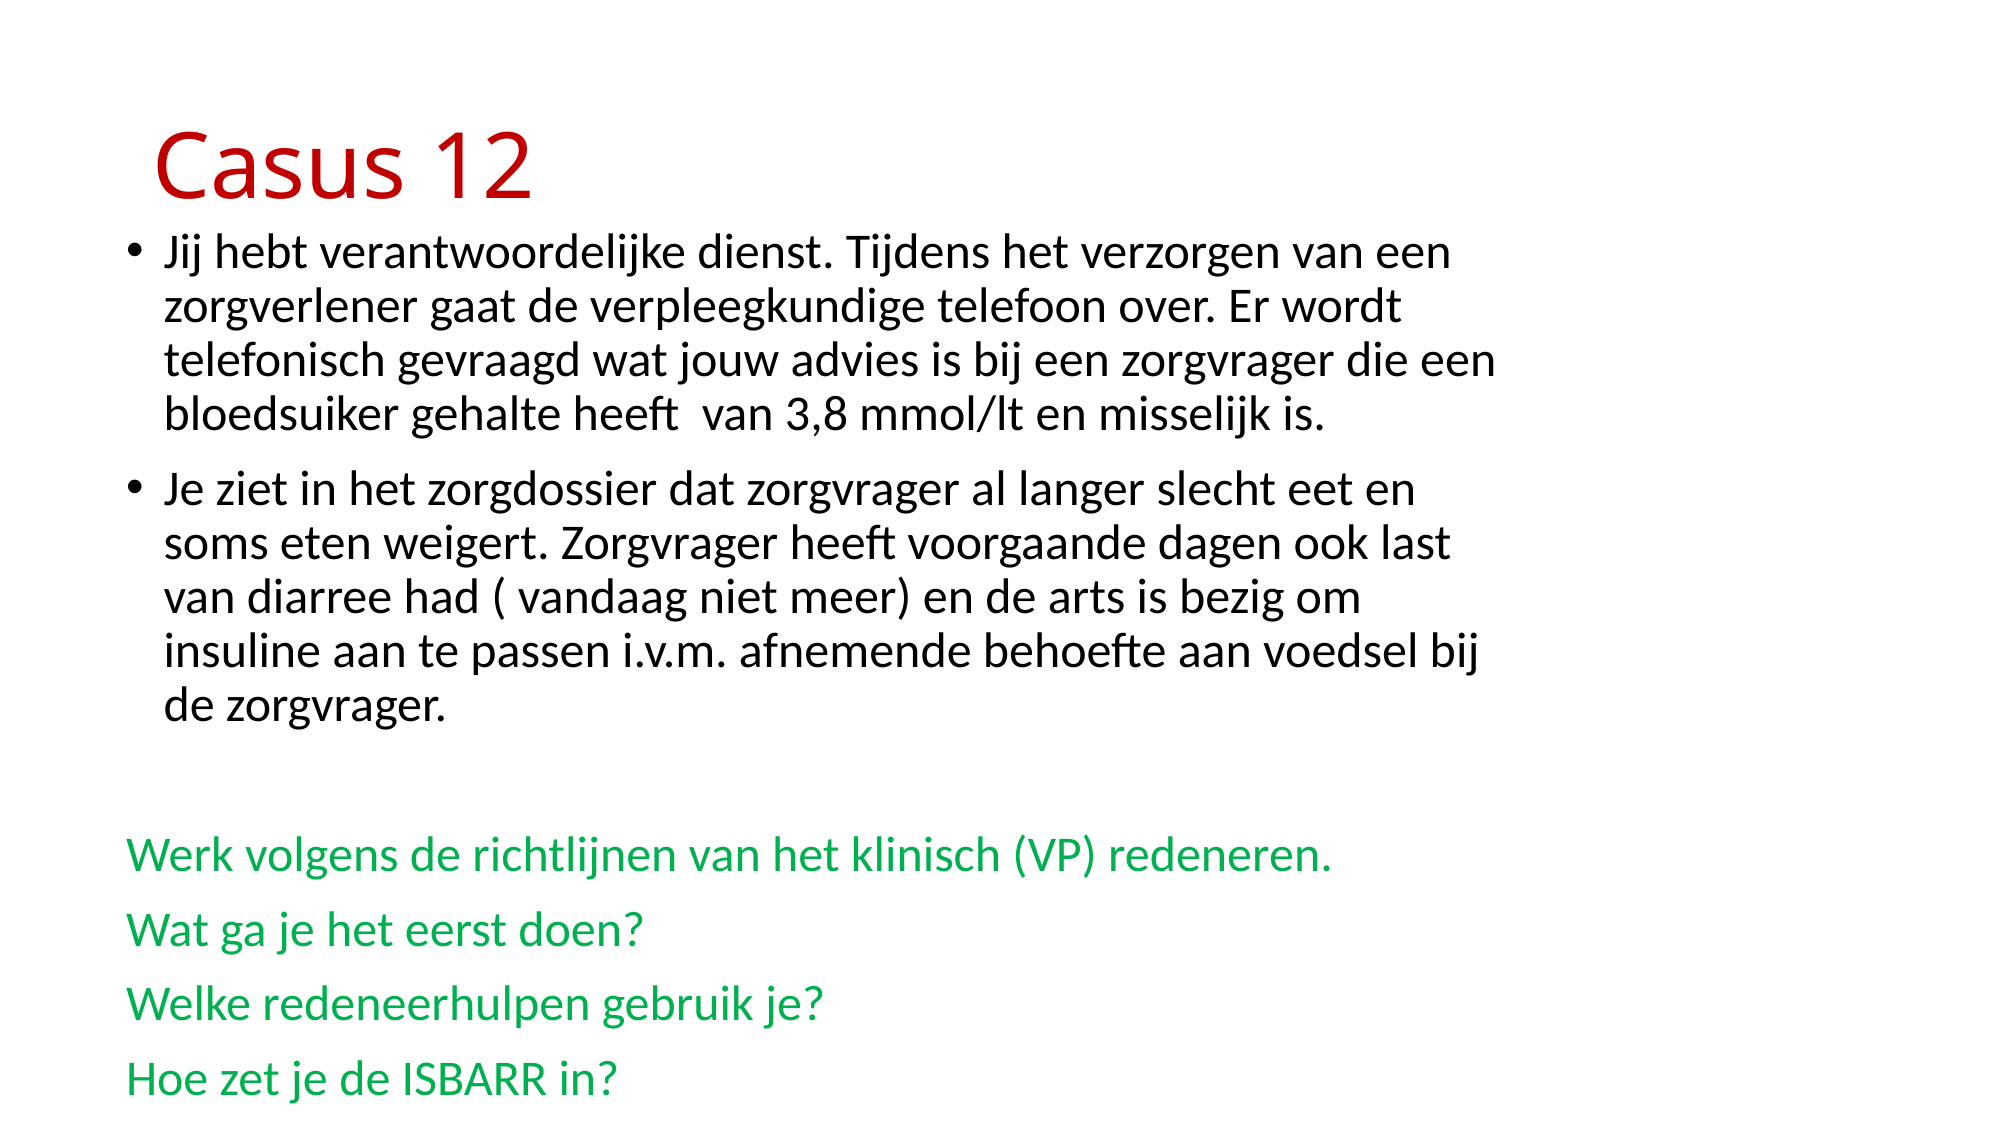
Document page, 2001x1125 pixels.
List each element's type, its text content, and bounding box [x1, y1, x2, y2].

list Jij hebt verantwoordelijke dienst. Tijdens het verzorgen van een zorgverlener gaat de verpleegkundige telefoon over. Er wordt telefonisch gevraagd wat jouw advies is bij een zorgvrager die een bloedsuiker gehalte heeft van 3,8 mmol/lt en misselijk is. Je ziet in het zorgdossier dat zorgvrager al langer slecht eet en soms eten weigert. Zorgvrager heeft voorgaande dagen ook last van diarree had ( vandaag niet meer) en de arts is bezig om insuline aan te passen i.v.m. afnemende behoefte aan voedsel bij de zorgvrager. Werk volgens de richtlijnen van het klinisch (VP) redeneren. Wat ga je het eerst doen? Welke redeneerhulpen gebruik je? Hoe zet je de ISBARR in? [111, 218, 1522, 992]
title Casus 12 [137, 59, 1863, 278]
